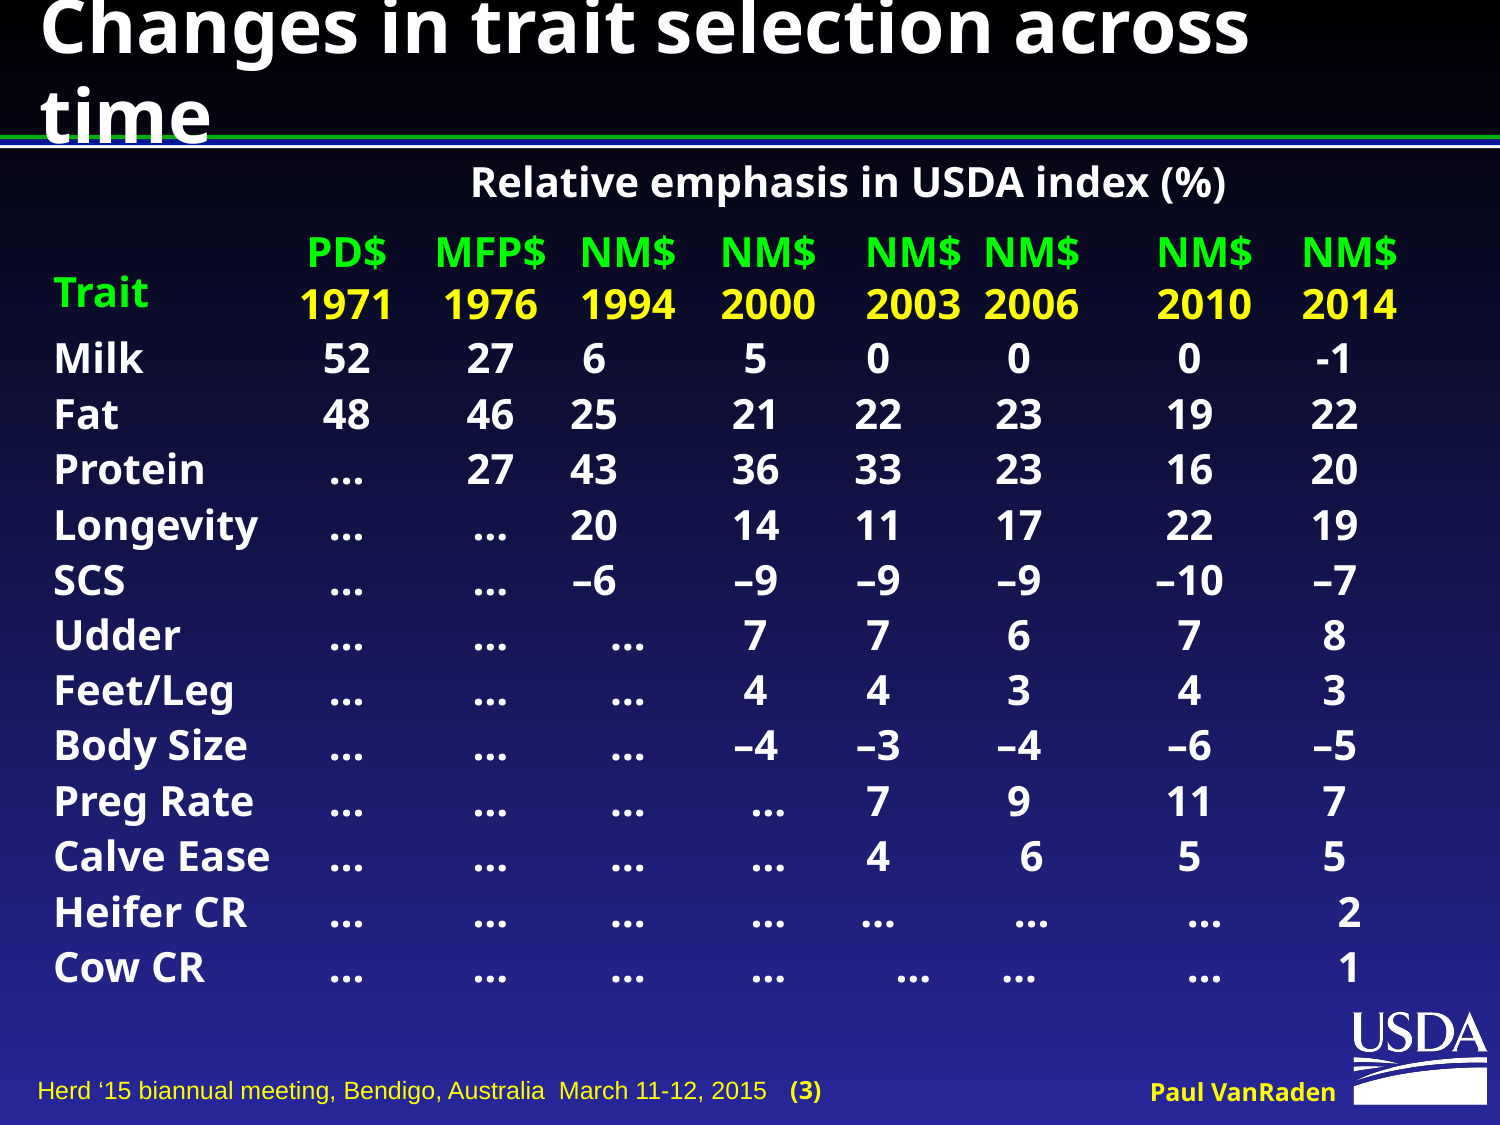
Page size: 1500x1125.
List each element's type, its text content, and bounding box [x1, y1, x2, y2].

table_cell –6 [566, 547, 691, 601]
table_cell NM$ 2000 [691, 212, 846, 325]
table_cell –3 [846, 712, 981, 767]
table_cell 7 [1128, 601, 1281, 657]
table_cell Udder [53, 601, 278, 657]
table_cell 27 [416, 325, 566, 381]
table_cell Heifer CR [53, 878, 278, 934]
table_cell NM$ 2006 [981, 212, 1128, 325]
table_cell … [566, 657, 691, 712]
table_cell … [566, 934, 691, 989]
table_cell … [846, 878, 981, 934]
table_cell … [416, 601, 566, 657]
table_cell … [416, 491, 566, 547]
table_cell … [566, 601, 691, 657]
table_cell 16 [1128, 436, 1281, 491]
table_cell 2 [1281, 878, 1418, 934]
table_cell Longevity [53, 491, 278, 547]
table_cell Feet/Leg [53, 657, 278, 712]
table_cell –6 [1128, 712, 1281, 767]
table_cell … [416, 547, 566, 601]
table_cell … [416, 767, 566, 823]
table_cell 48 [278, 381, 416, 436]
table_cell … [278, 878, 416, 934]
table_cell 19 [1128, 381, 1281, 436]
table_cell 5 [1128, 823, 1281, 878]
table_cell 4 [691, 657, 846, 712]
table_cell … [278, 547, 416, 601]
table_cell –7 [1281, 547, 1418, 601]
table_cell 3 [1281, 657, 1418, 712]
table_cell 4 [1128, 657, 1281, 712]
table_cell … [691, 767, 846, 823]
table_cell 52 [278, 325, 416, 381]
table_cell … [566, 767, 691, 823]
table_cell 6 [981, 823, 1128, 878]
table_cell 23 [981, 436, 1128, 491]
table_cell 7 [691, 601, 846, 657]
table_cell SCS [53, 547, 278, 601]
table_cell 7 [846, 601, 981, 657]
table_cell 36 [691, 436, 846, 491]
table_cell –5 [1281, 712, 1418, 767]
table_cell 20 [566, 491, 691, 547]
table_cell 1 [1281, 934, 1418, 989]
table_header Trait [53, 149, 278, 325]
table_cell … [278, 657, 416, 712]
table_cell –9 [691, 547, 846, 601]
table_cell 19 [1281, 491, 1418, 547]
table_cell … [691, 934, 846, 989]
table_cell Milk [53, 325, 278, 381]
table_cell … [416, 823, 566, 878]
table_cell Fat [53, 381, 278, 436]
table_cell … [278, 436, 416, 491]
table_cell 23 [981, 381, 1128, 436]
table_cell … [278, 767, 416, 823]
table_cell Body Size [53, 712, 278, 767]
table_cell 3 [981, 657, 1128, 712]
table_cell … [416, 657, 566, 712]
table_cell 14 [691, 491, 846, 547]
table_cell 20 [1281, 436, 1418, 491]
table_cell 7 [846, 767, 981, 823]
table_cell 21 [691, 381, 846, 436]
table_cell … [691, 823, 846, 878]
table_cell 17 [981, 491, 1128, 547]
table_cell –4 [691, 712, 846, 767]
table_cell 43 [566, 436, 691, 491]
table_cell 27 [416, 436, 566, 491]
table_cell NM$ 2014 [1281, 212, 1418, 325]
table_cell –10 [1128, 547, 1281, 601]
table_cell Preg Rate [53, 767, 278, 823]
table_cell 11 [846, 491, 981, 547]
table_cell … [1128, 878, 1281, 934]
table_cell … [416, 878, 566, 934]
table_cell 22 [1281, 381, 1418, 436]
table_cell 0 [1128, 325, 1281, 381]
table_cell 7 [1281, 767, 1418, 823]
table_cell 11 [1128, 767, 1281, 823]
table_cell 22 [846, 381, 981, 436]
table_cell … [278, 712, 416, 767]
table_cell … [691, 878, 846, 934]
table_cell 9 [981, 767, 1128, 823]
table_cell … [846, 934, 981, 989]
table_cell … [416, 934, 566, 989]
table_cell … [566, 712, 691, 767]
table_cell … [981, 878, 1128, 934]
table_cell … [981, 934, 1128, 989]
table_cell 4 [846, 657, 981, 712]
table_cell 6 [981, 601, 1128, 657]
table_cell … [278, 491, 416, 547]
table_cell 5 [691, 325, 846, 381]
table_cell 4 [846, 823, 981, 878]
table_cell … [278, 601, 416, 657]
table_cell 33 [846, 436, 981, 491]
table_cell Cow CR [53, 934, 278, 989]
table_cell -1 [1281, 325, 1418, 381]
table_cell … [1128, 934, 1281, 989]
table_cell –9 [981, 547, 1128, 601]
table_cell NM$ 1994 [566, 212, 691, 325]
text_box Changes in trait selection across time [24, 16, 1440, 122]
table_cell … [566, 823, 691, 878]
table_cell 5 [1281, 823, 1418, 878]
table_cell … [278, 823, 416, 878]
table_cell 6 [566, 325, 691, 381]
table_cell … [278, 934, 416, 989]
table_cell 25 [566, 381, 691, 436]
table_cell … [566, 878, 691, 934]
table_header Relative emphasis in USDA index (%) [278, 149, 1418, 212]
table_cell MFP$ 1976 [416, 212, 566, 325]
table_cell 8 [1281, 601, 1418, 657]
table_cell NM$ 2003 [846, 212, 981, 325]
table_cell 22 [1128, 491, 1281, 547]
table_cell PD$ 1971 [278, 212, 416, 325]
table_cell Protein [53, 436, 278, 491]
table_cell 46 [416, 381, 566, 436]
table_cell Calve Ease [53, 823, 278, 878]
table_cell NM$ 2010 [1128, 212, 1281, 325]
table_cell … [416, 712, 566, 767]
table_cell 0 [846, 325, 981, 381]
picture [1352, 1011, 1489, 1105]
table_cell –9 [846, 547, 981, 601]
table_cell 0 [981, 325, 1128, 381]
table_cell –4 [981, 712, 1128, 767]
